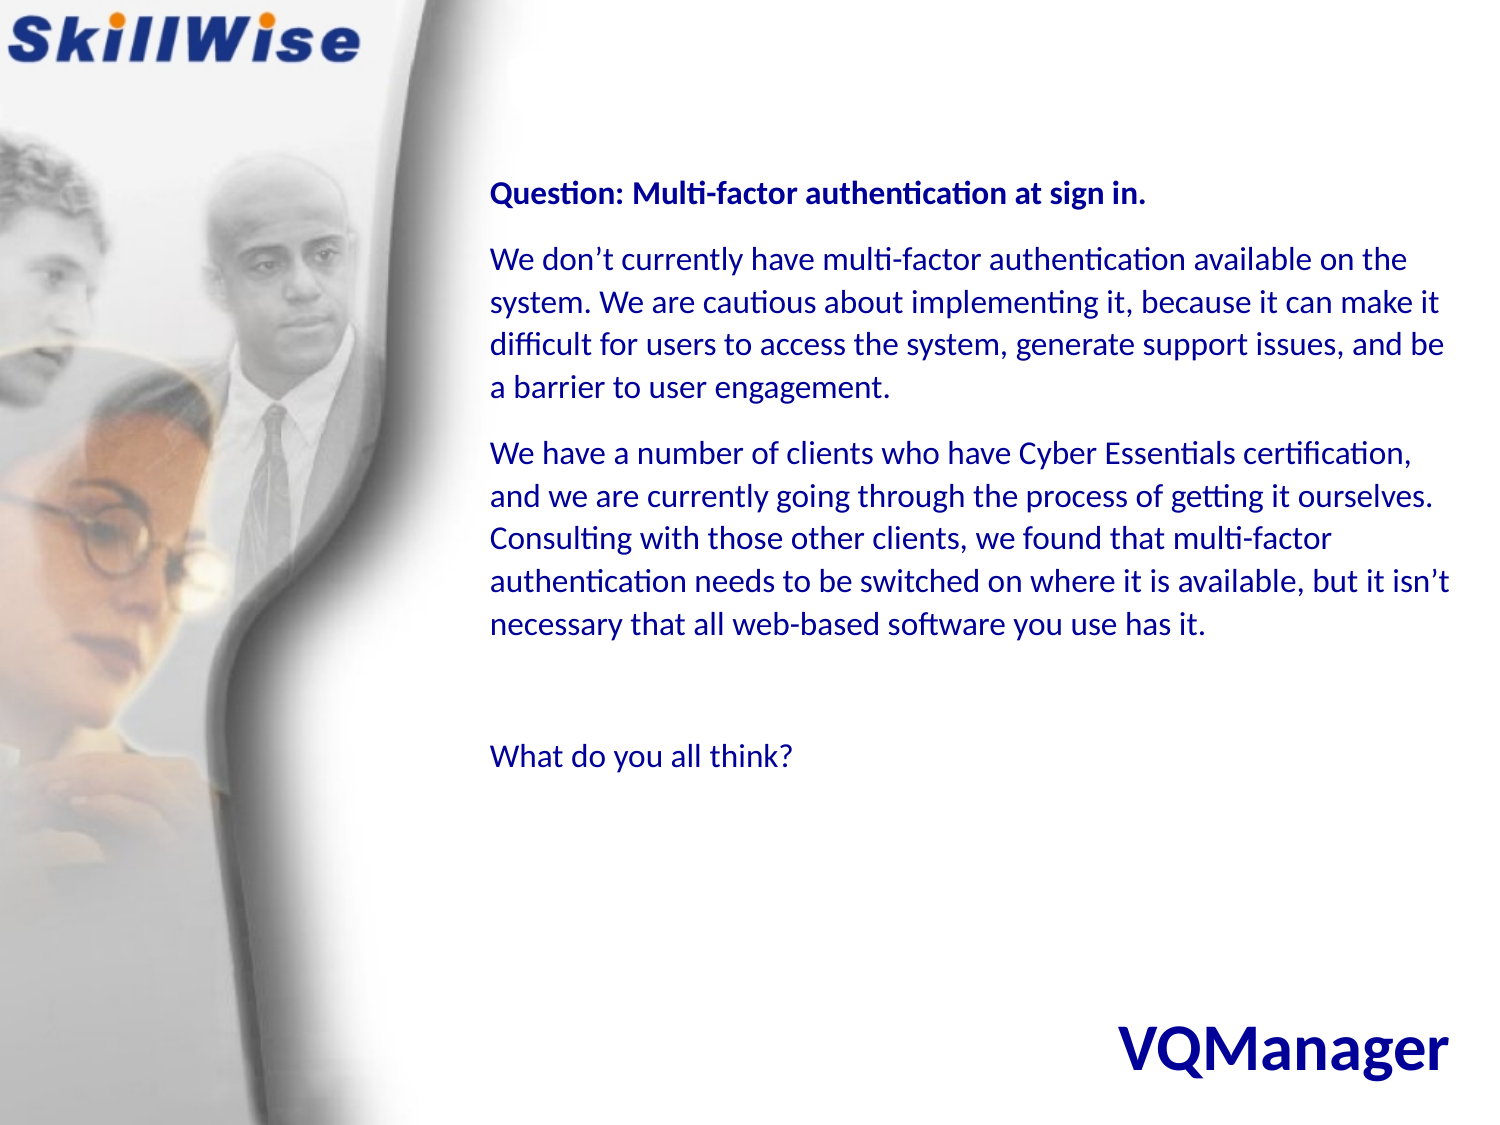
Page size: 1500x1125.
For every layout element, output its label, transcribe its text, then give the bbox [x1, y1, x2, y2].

list Question: Multi-factor authentication at sign in. We don’t currently have multi-factor authentication available on the system. We are cautious about implementing it, because it can make it difficult for users to access the system, generate support issues, and be a barrier to user engagement. We have a number of clients who have Cyber Essentials certification, and we are currently going through the process of getting it ourselves. Consulting with those other clients, we found that multi-factor authentication needs to be switched on where it is available, but it isn’t necessary that all web-based software you use has it. What do you all think? [474, 160, 1471, 516]
picture [0, 0, 1500, 1125]
title VQManager [474, 962, 1500, 1125]
